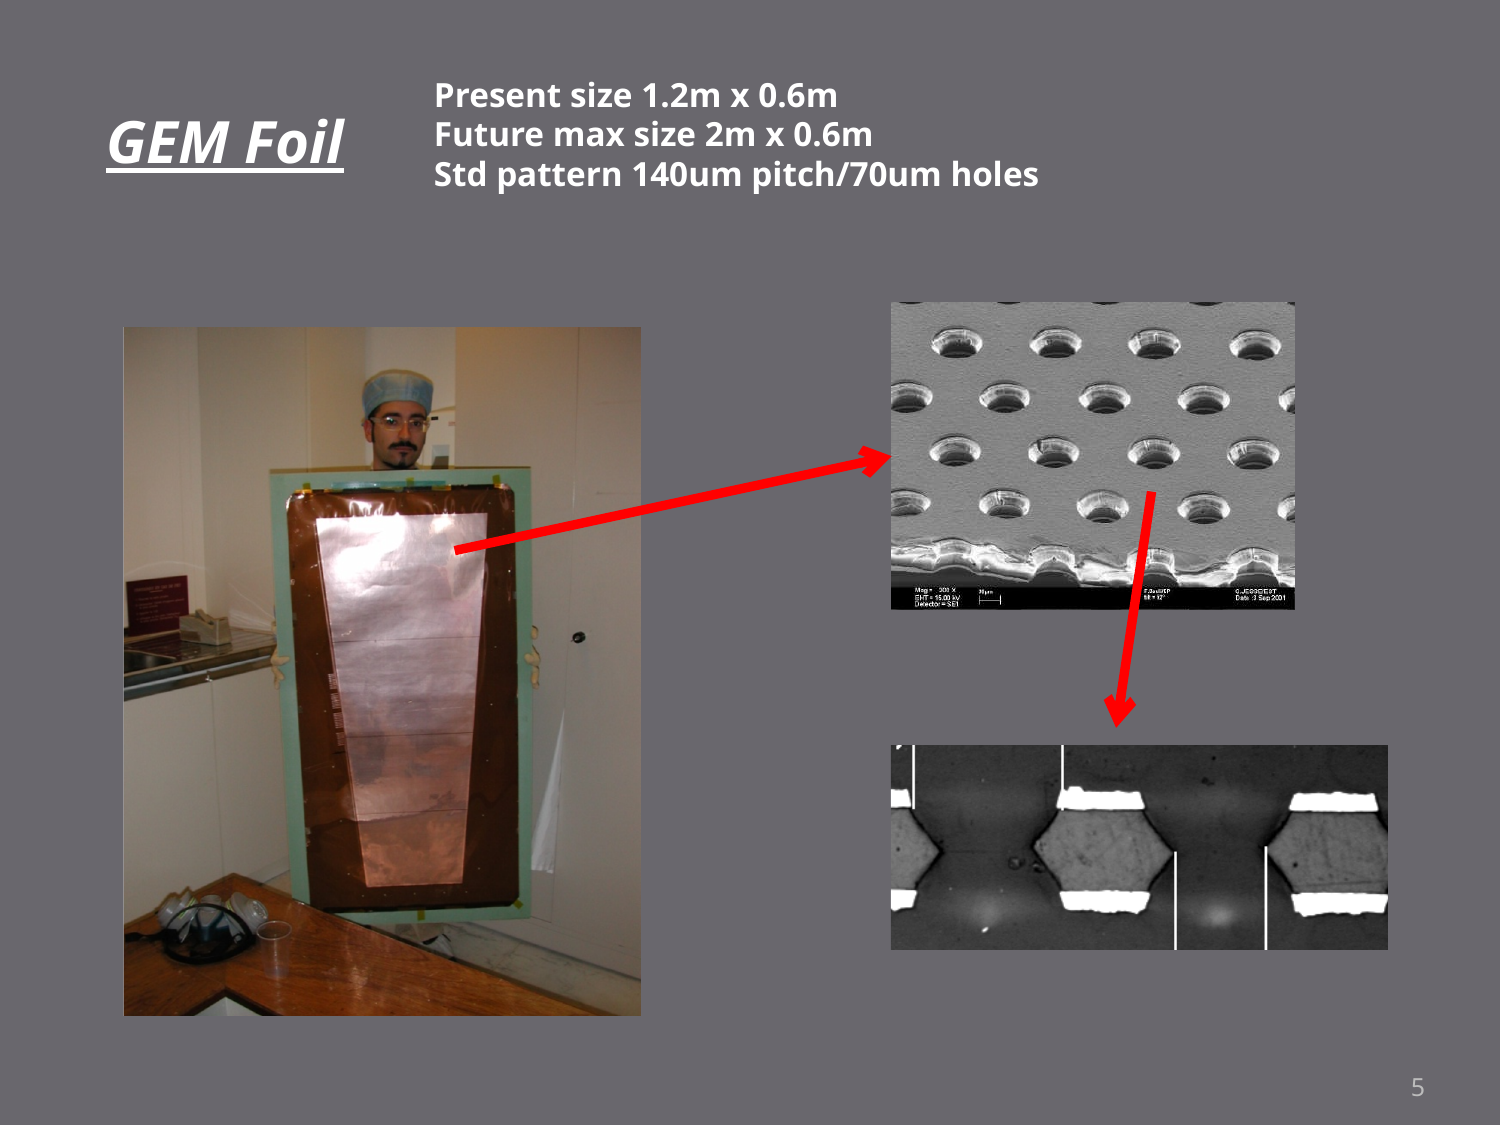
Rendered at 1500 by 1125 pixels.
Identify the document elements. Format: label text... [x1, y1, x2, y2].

picture [37, 327, 727, 1015]
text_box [1015, 591, 1253, 628]
text_box Present size 1.2m x 0.6m Future max size 2m x 0.6m Std pattern 140um pitch/70um holes [419, 66, 1247, 201]
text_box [454, 455, 892, 551]
picture [891, 302, 1295, 611]
picture [890, 745, 1389, 950]
slide_number 5 [1299, 1052, 1425, 1113]
text_box GEM Foil [0, 0, 372, 183]
